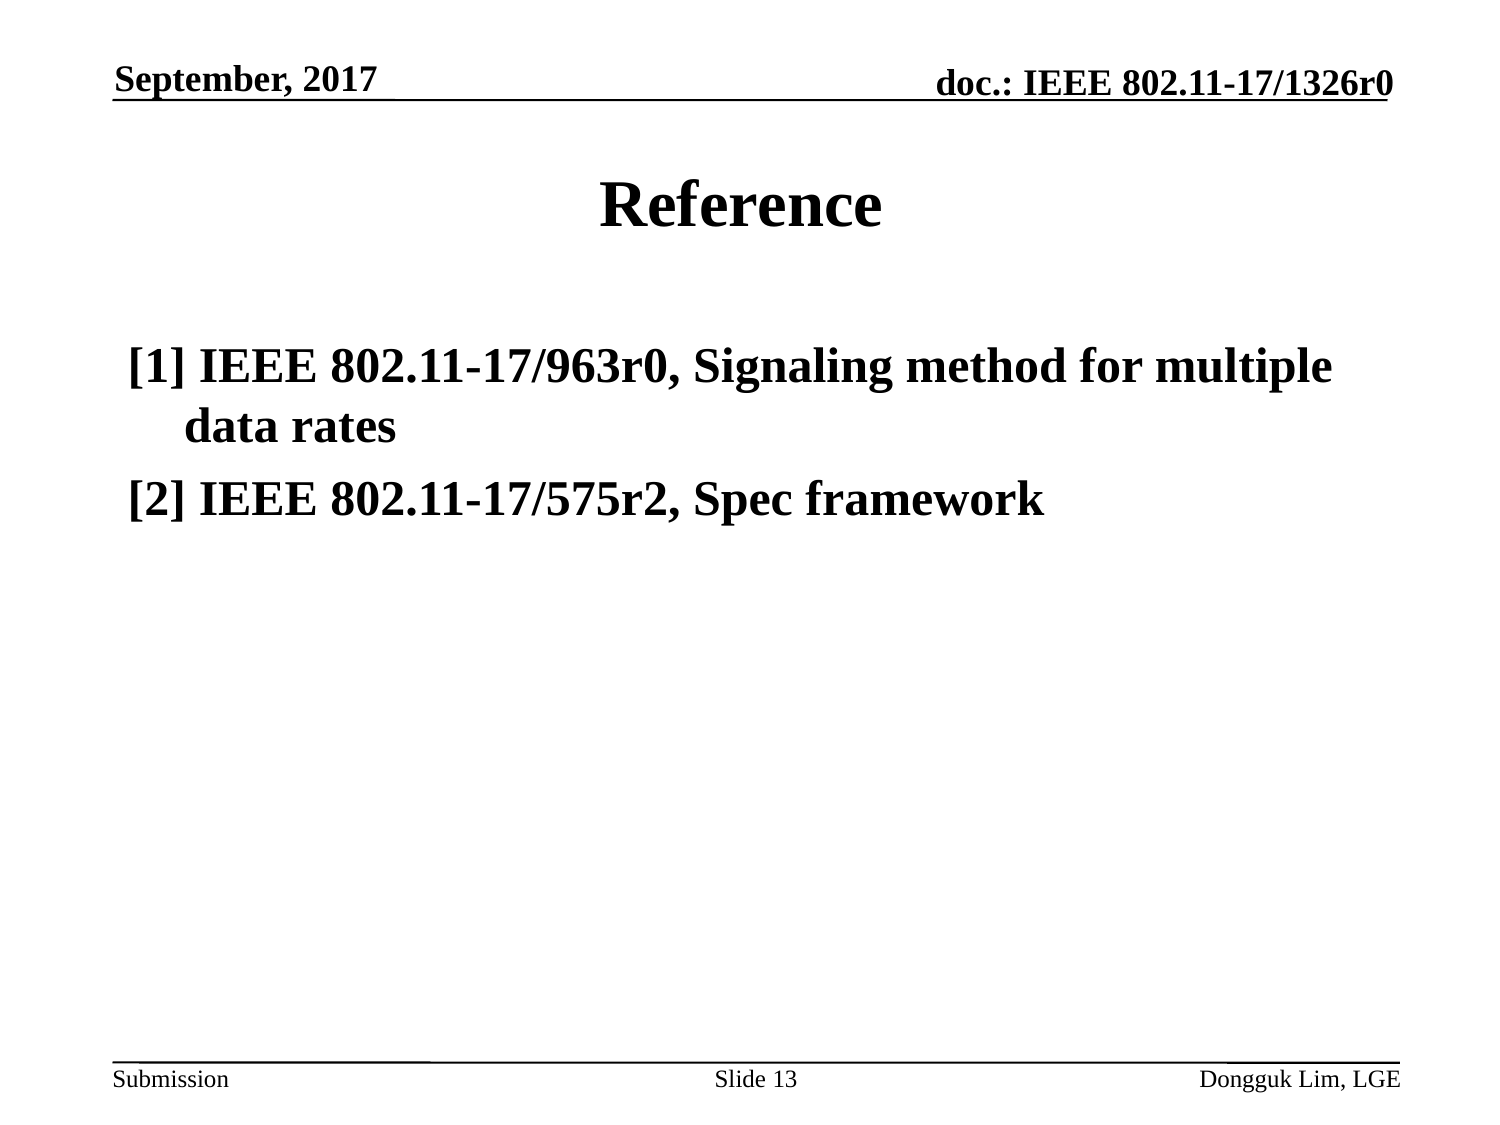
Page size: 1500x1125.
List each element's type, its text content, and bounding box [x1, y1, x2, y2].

footer Dongguk Lim, LGE [878, 1061, 1402, 1093]
list [1] IEEE 802.11-17/963r0, Signaling method for multiple data rates [2] IEEE 802.11-17/575r2, Spec framework [112, 324, 1388, 1000]
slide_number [114, 54, 423, 100]
title Reference [112, 112, 1388, 288]
slide_number Slide 13 [712, 1061, 800, 1123]
